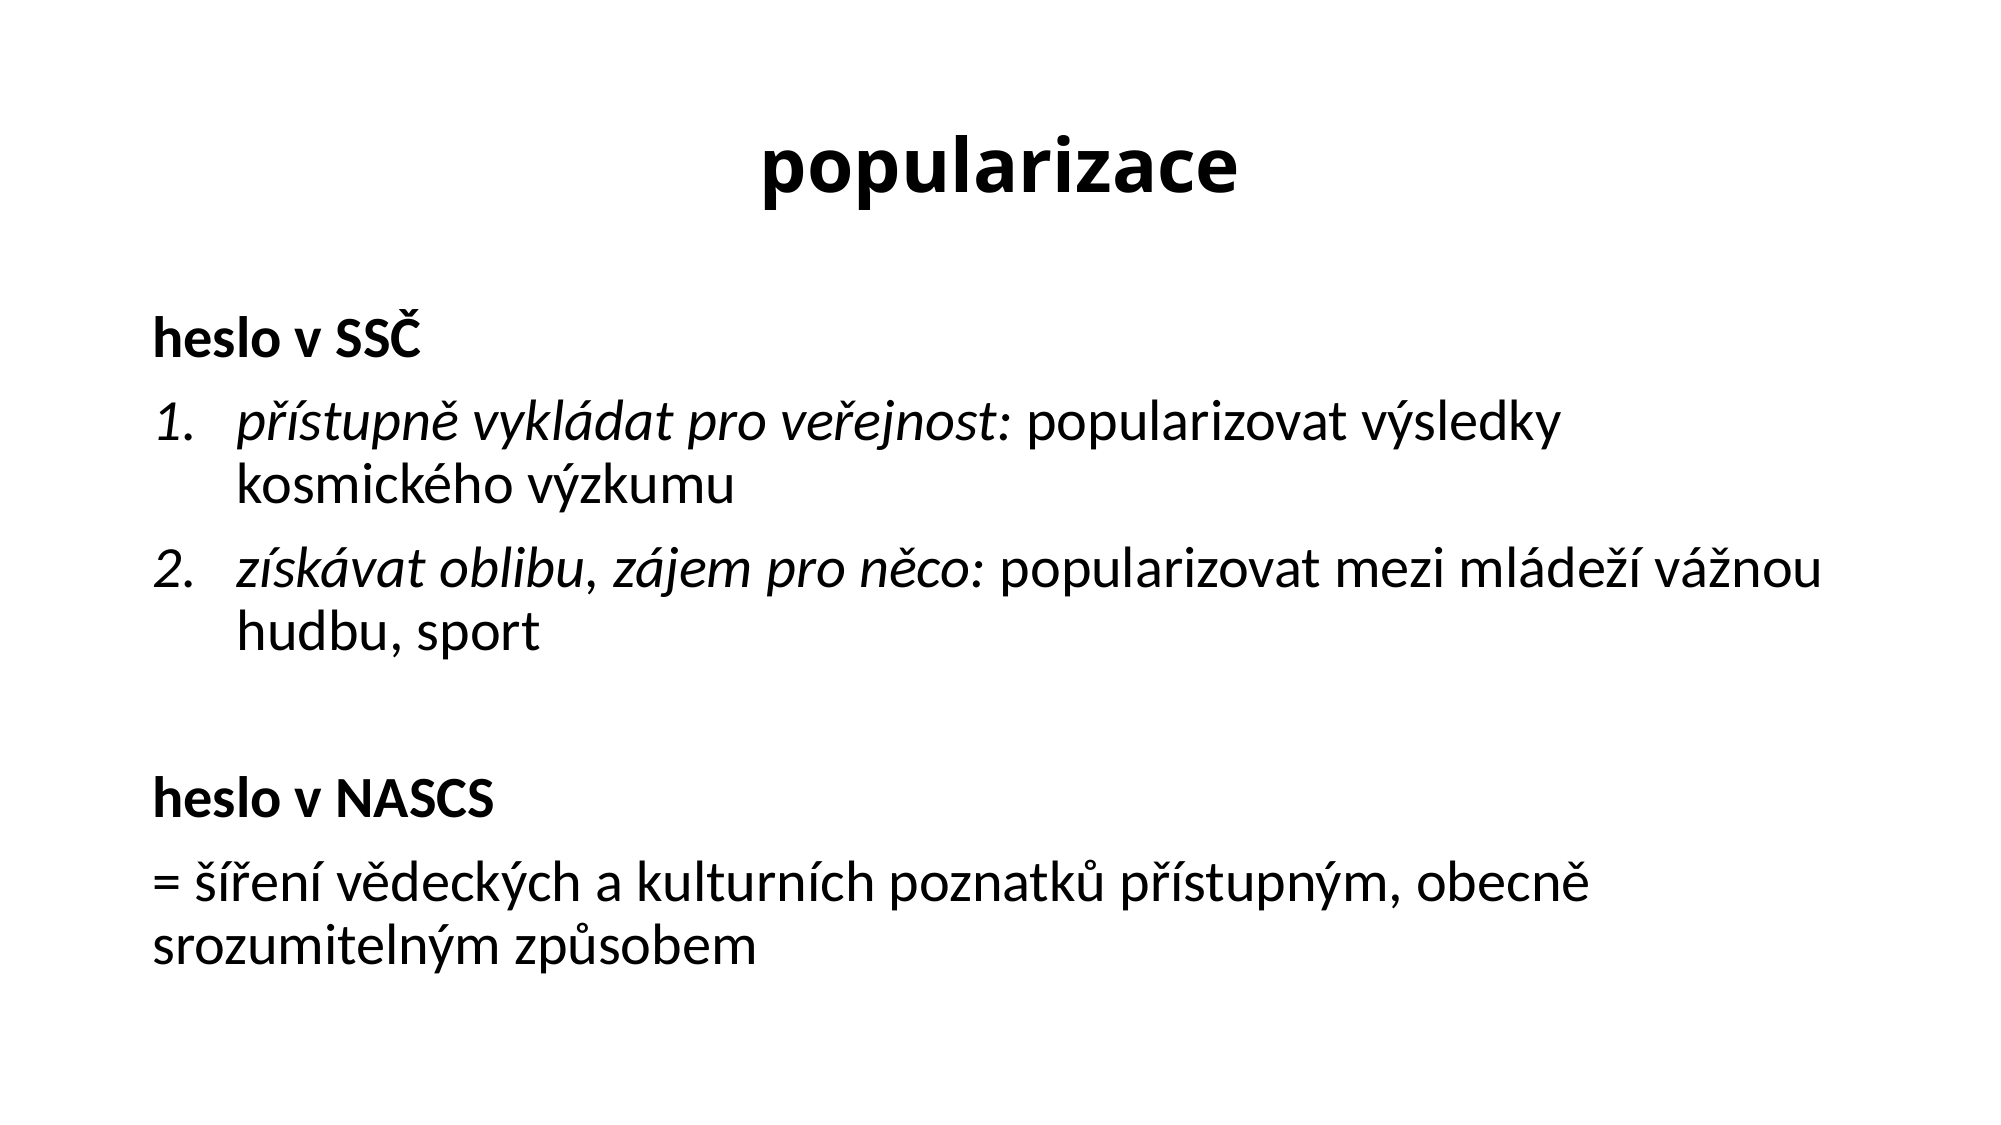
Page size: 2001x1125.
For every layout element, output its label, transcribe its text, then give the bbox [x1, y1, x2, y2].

list heslo v SSČ přístupně vykládat pro veřejnost: popularizovat výsledky kosmického výzkumu získávat oblibu, zájem pro něco: popularizovat mezi mládeží vážnou hudbu, sport heslo v NASCS = šíření vědeckých a kulturních poznatků přístupným, obecně srozumitelným způsobem [137, 299, 1863, 1014]
title popularizace [137, 59, 1863, 278]
